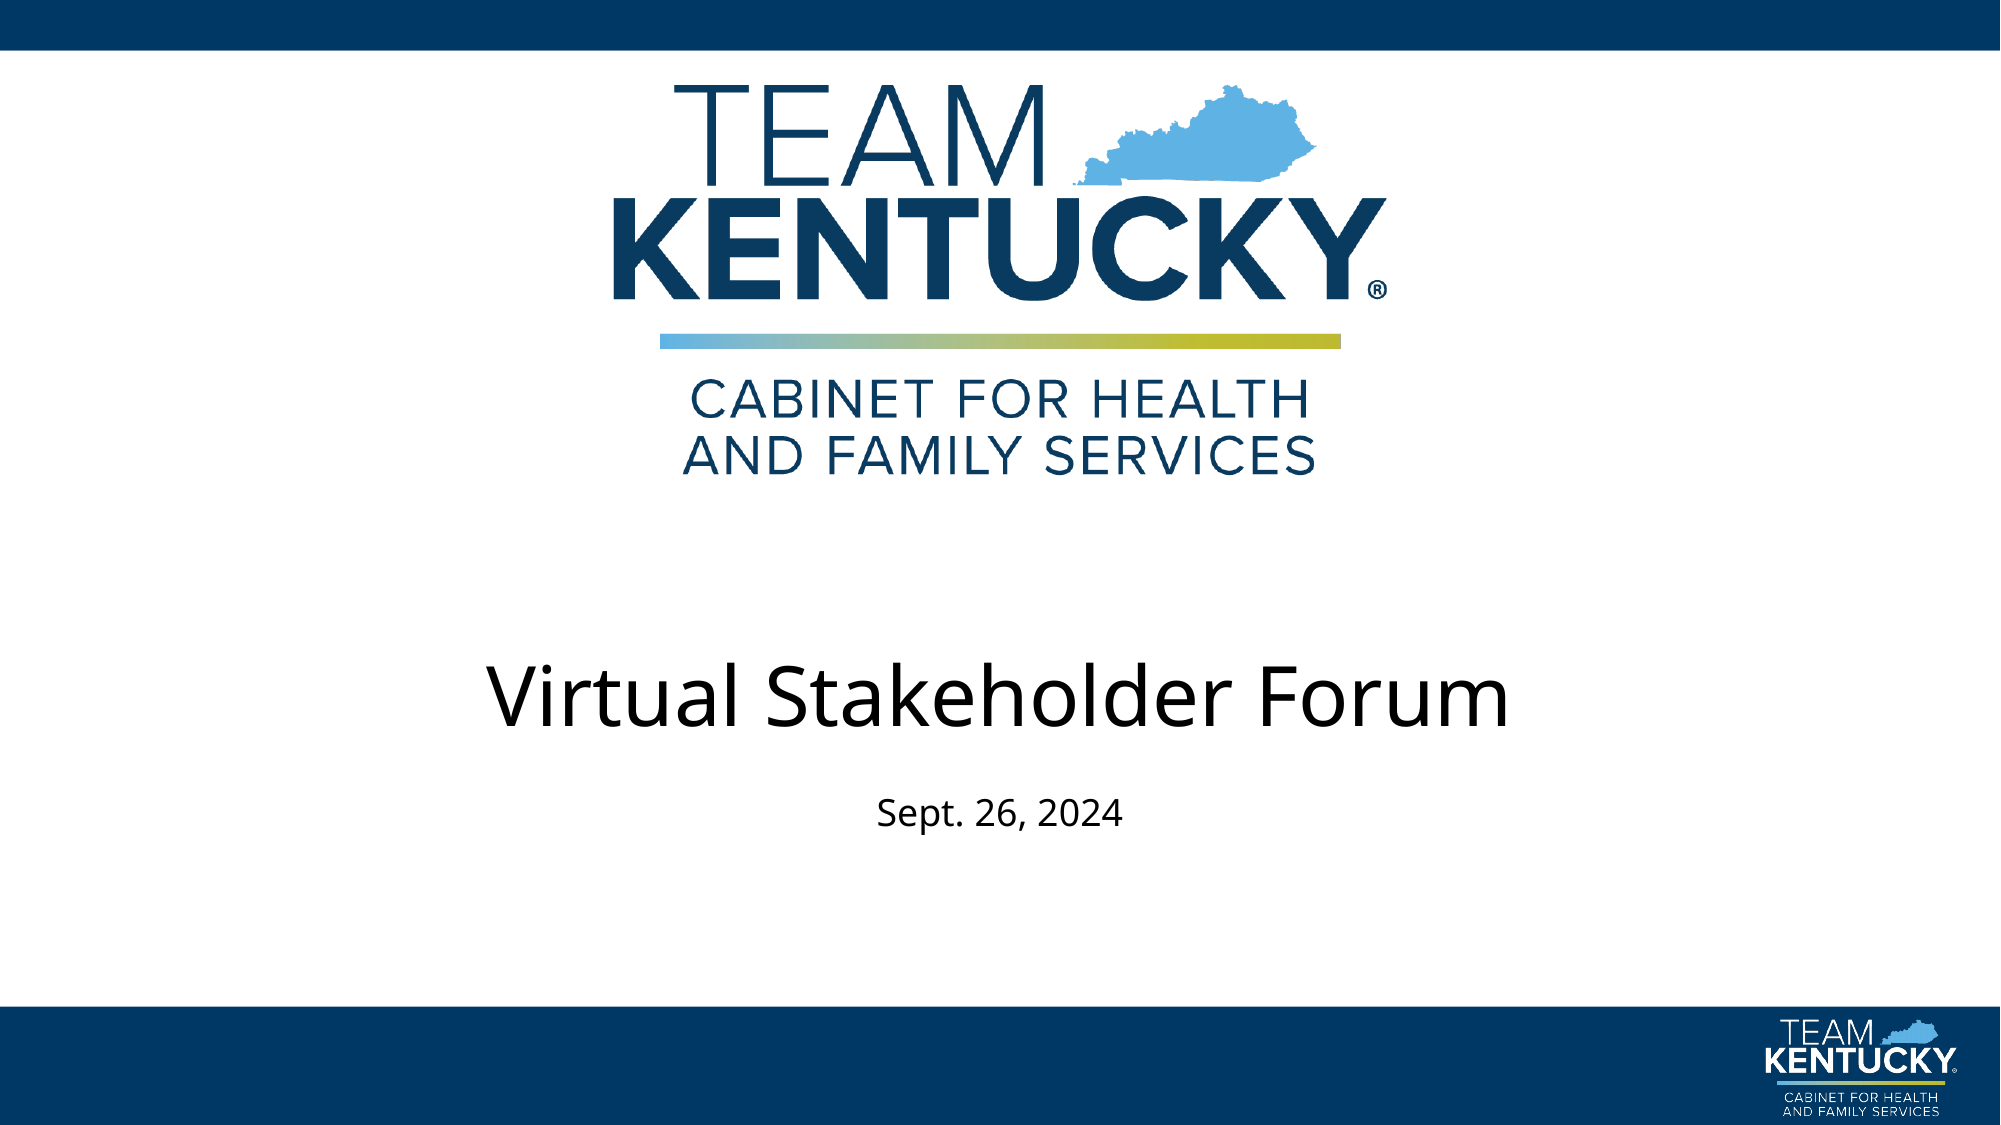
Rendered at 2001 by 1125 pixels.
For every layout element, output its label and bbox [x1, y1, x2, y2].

text_box [0, 1026, 2000, 1125]
text_box [0, 642, 2000, 828]
picture [604, 79, 1396, 495]
picture [1763, 1018, 1959, 1121]
text_box [0, 0, 2000, 51]
